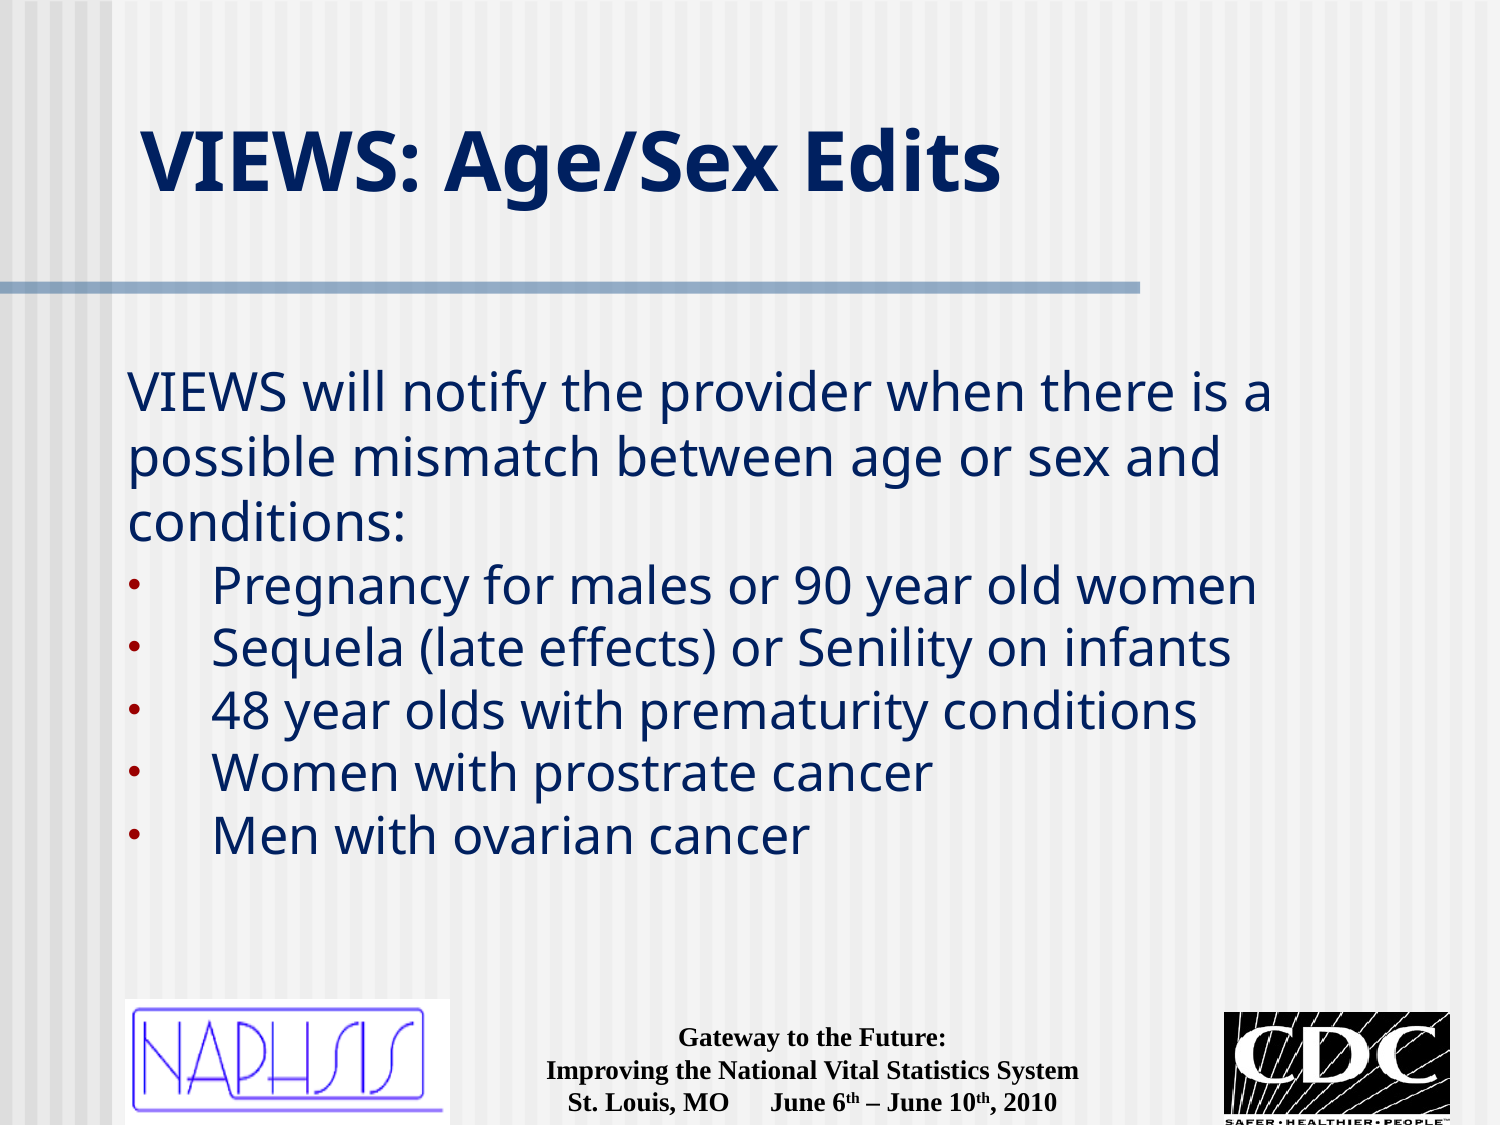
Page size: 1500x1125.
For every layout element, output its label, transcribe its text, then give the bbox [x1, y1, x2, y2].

title VIEWS: Age/Sex Edits [124, 99, 1401, 217]
picture [125, 999, 450, 1125]
subtitle VIEWS will notify the provider when there is a possible mismatch between age or sex and conditions: Pregnancy for males or 90 year old women Sequela (late effects) or Senility on infants 48 year olds with prematurity conditions Women with prostrate cancer Men with ovarian cancer [112, 349, 1363, 926]
picture [1224, 1012, 1450, 1125]
